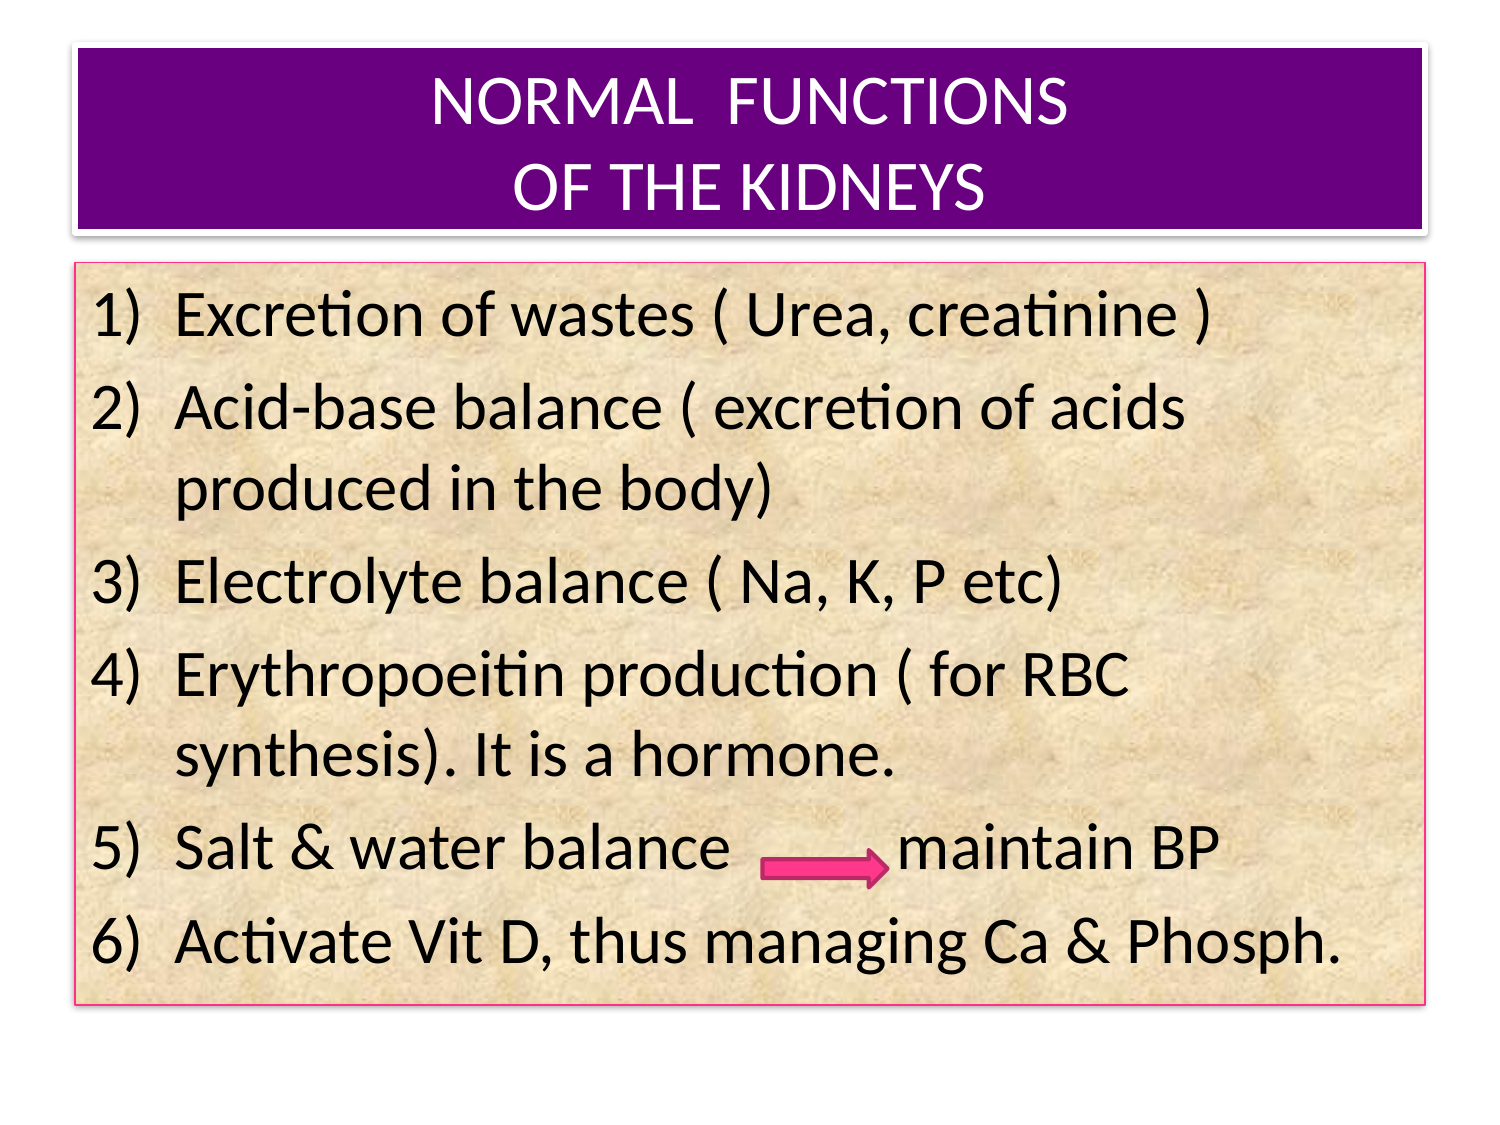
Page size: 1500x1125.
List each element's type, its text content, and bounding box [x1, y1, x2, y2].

text_box [760, 848, 890, 890]
list Excretion of wastes ( Urea, creatinine ) Acid-base balance ( excretion of acids produced in the body) Electrolyte balance ( Na, K, P etc) Erythropoeitin production ( for RBC synthesis). It is a hormone. Salt & water balance maintain BP Activate Vit D, thus managing Ca & Phosph. [74, 262, 1426, 1006]
title NORMAL FUNCTIONS OF THE KIDNEYS [72, 42, 1428, 236]
